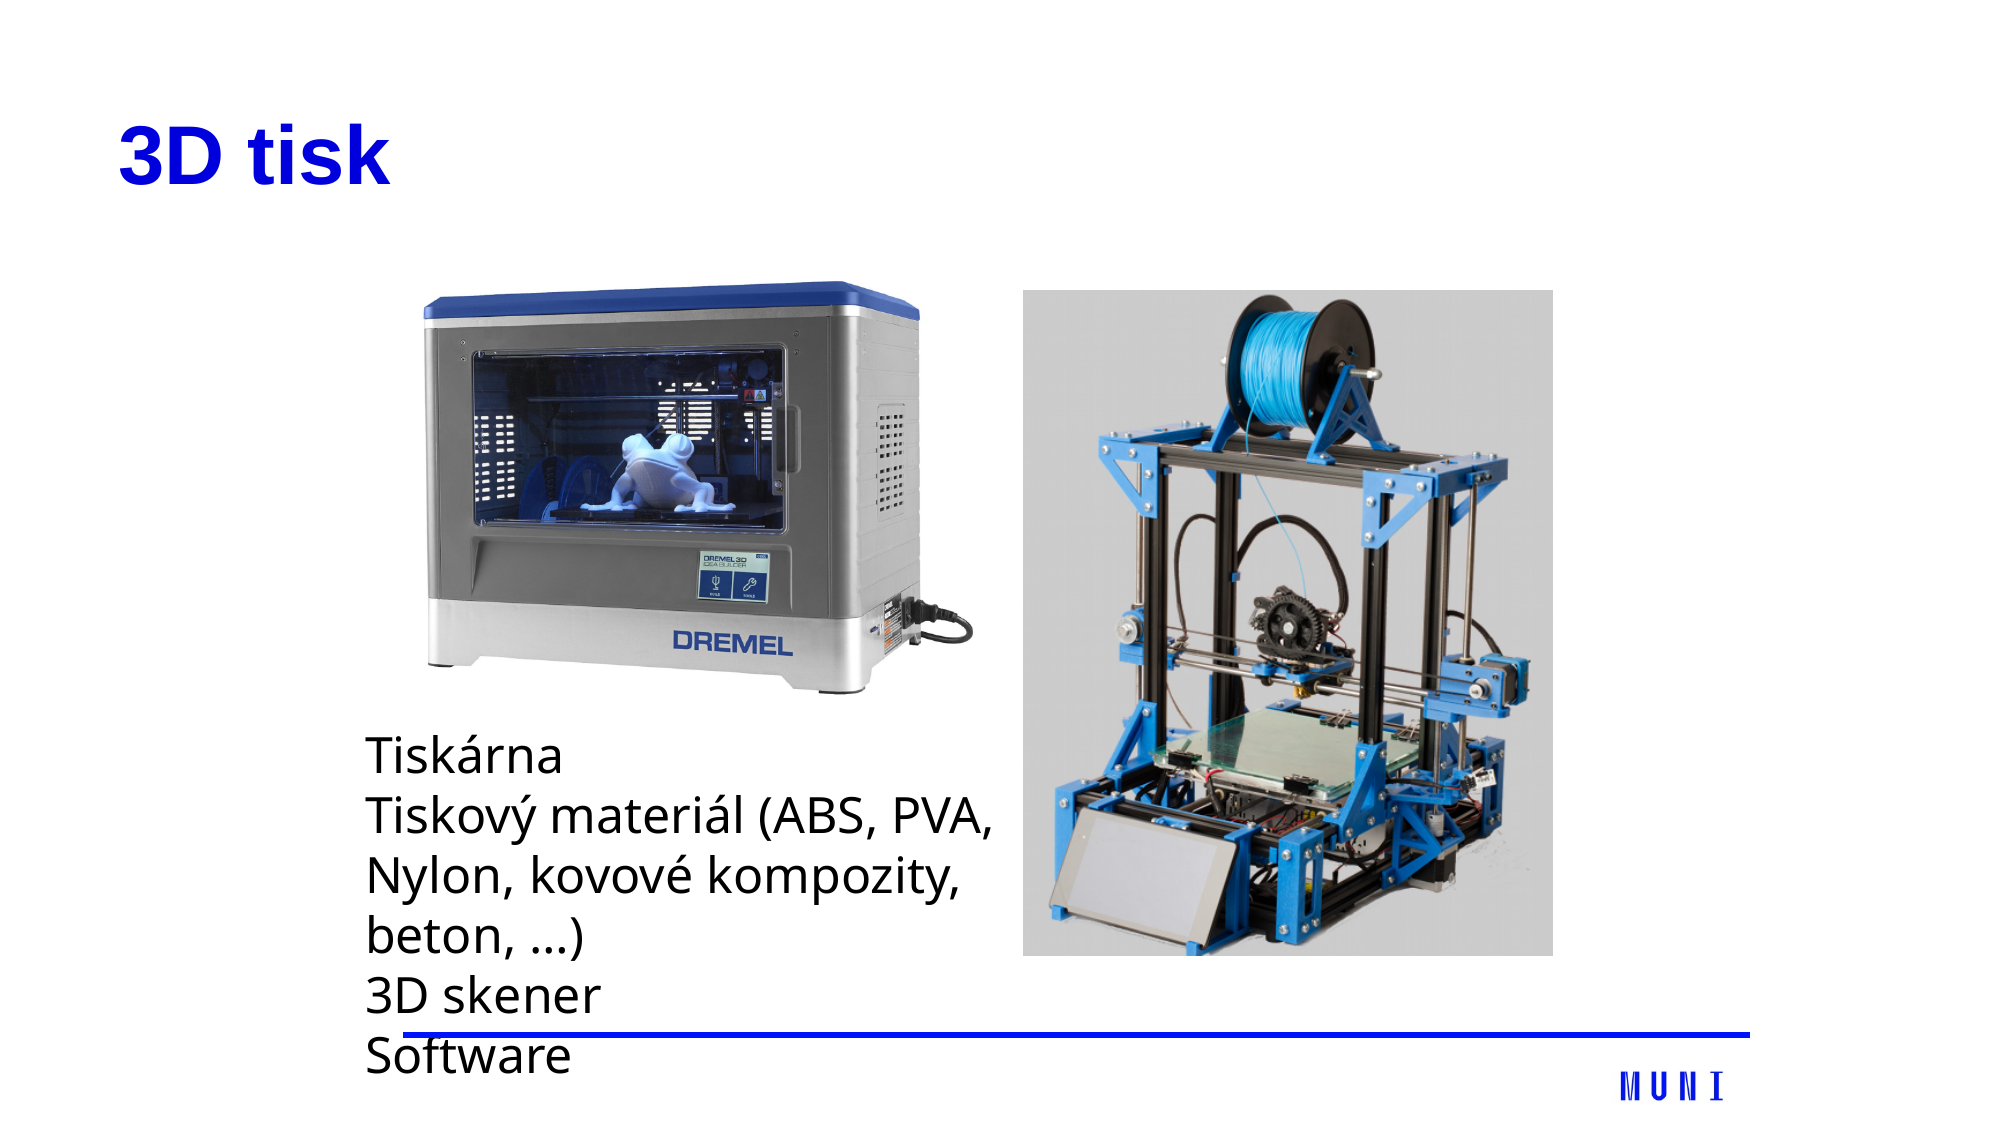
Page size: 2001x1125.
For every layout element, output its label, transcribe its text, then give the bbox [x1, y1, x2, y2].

text_box Tiskárna Tiskový materiál (ABS, PVA, Nylon, kovové kompozity, beton, …) 3D skener Software [350, 715, 1063, 1091]
title 3D tisk [118, 118, 1883, 193]
picture [1023, 290, 1554, 957]
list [409, 207, 977, 776]
picture [1600, 1048, 1742, 1125]
